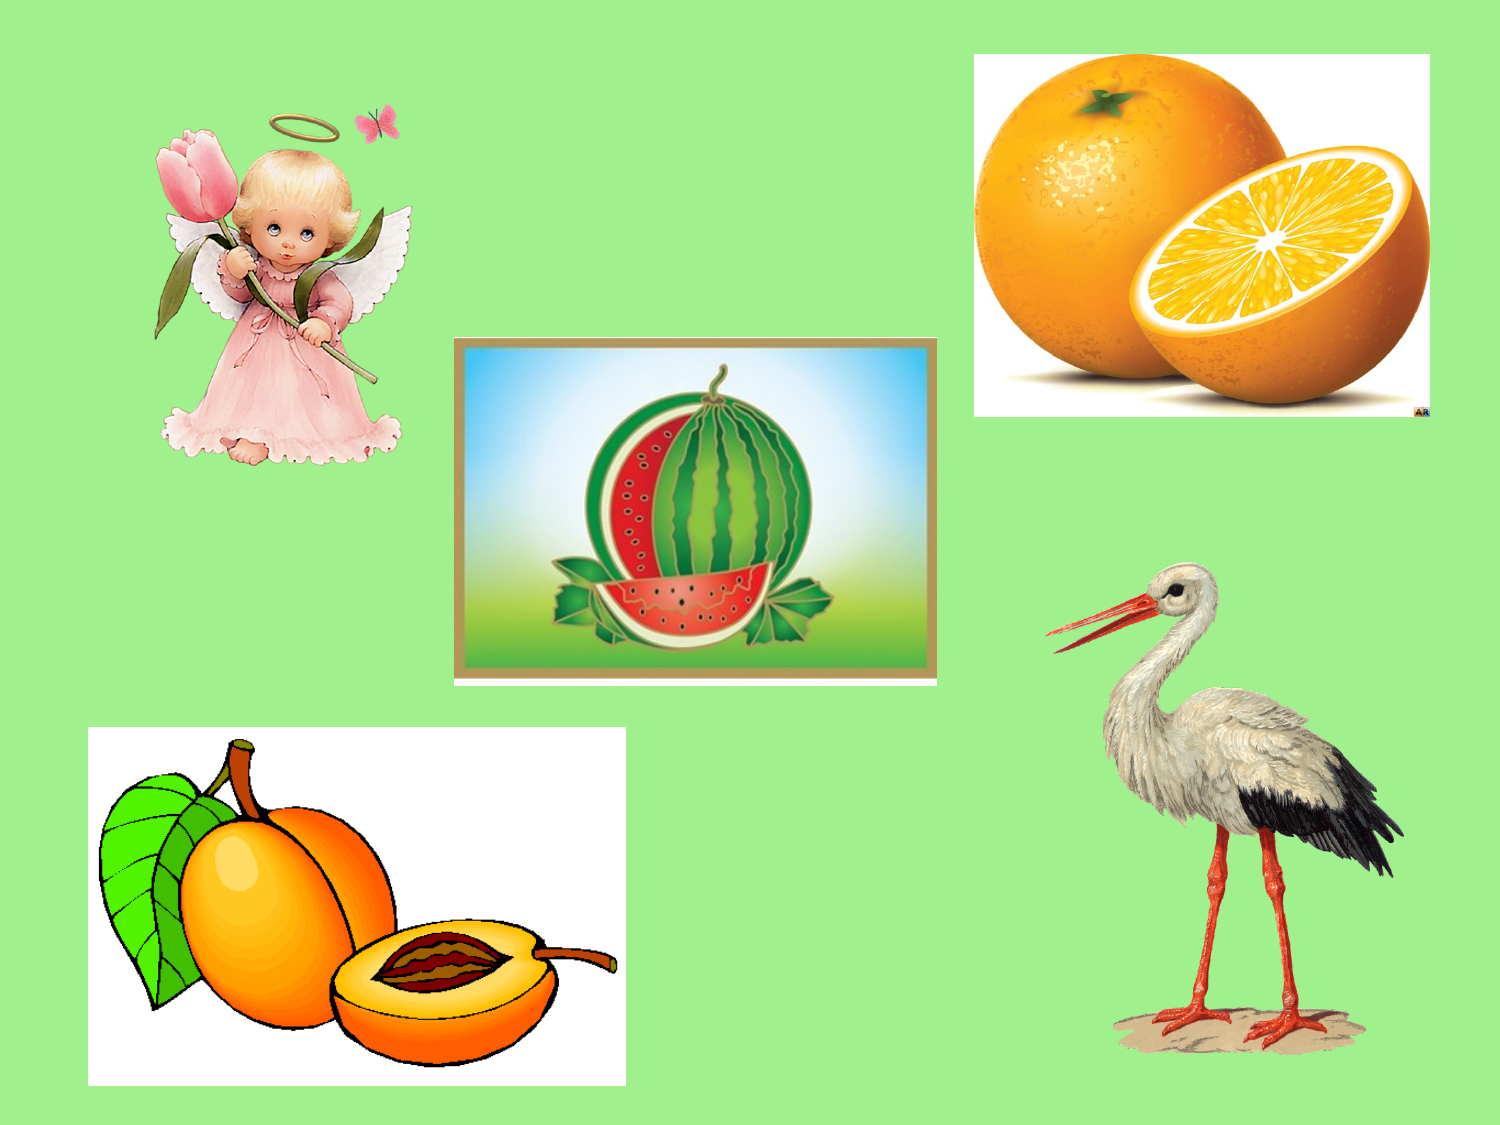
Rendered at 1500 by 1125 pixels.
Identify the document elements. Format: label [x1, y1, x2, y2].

picture [64, 42, 938, 686]
picture [974, 54, 1430, 417]
picture [88, 727, 626, 1086]
picture [1045, 562, 1405, 1055]
